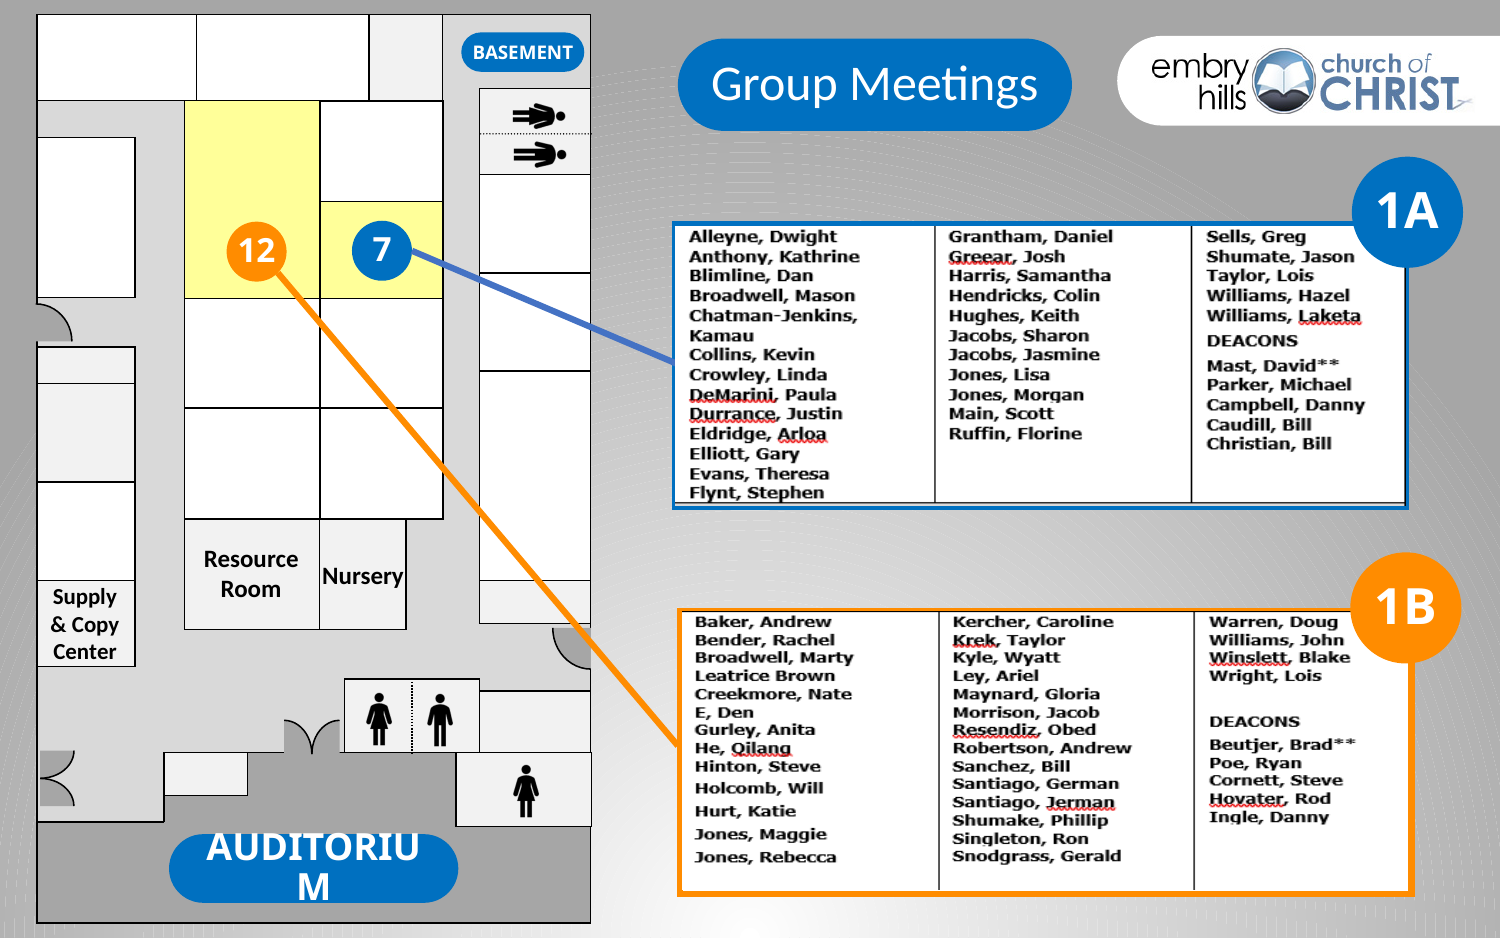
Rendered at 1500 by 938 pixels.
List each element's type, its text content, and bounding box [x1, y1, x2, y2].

text_box 1B [1350, 552, 1462, 664]
text_box 1A [1351, 156, 1464, 268]
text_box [411, 250, 675, 272]
text_box [680, 610, 1412, 895]
text_box [674, 223, 1353, 250]
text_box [0, 14, 630, 923]
picture [675, 226, 1406, 506]
picture [682, 611, 1406, 890]
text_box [277, 272, 678, 746]
text_box Group Meetings [677, 38, 1072, 131]
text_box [1117, 35, 1500, 126]
